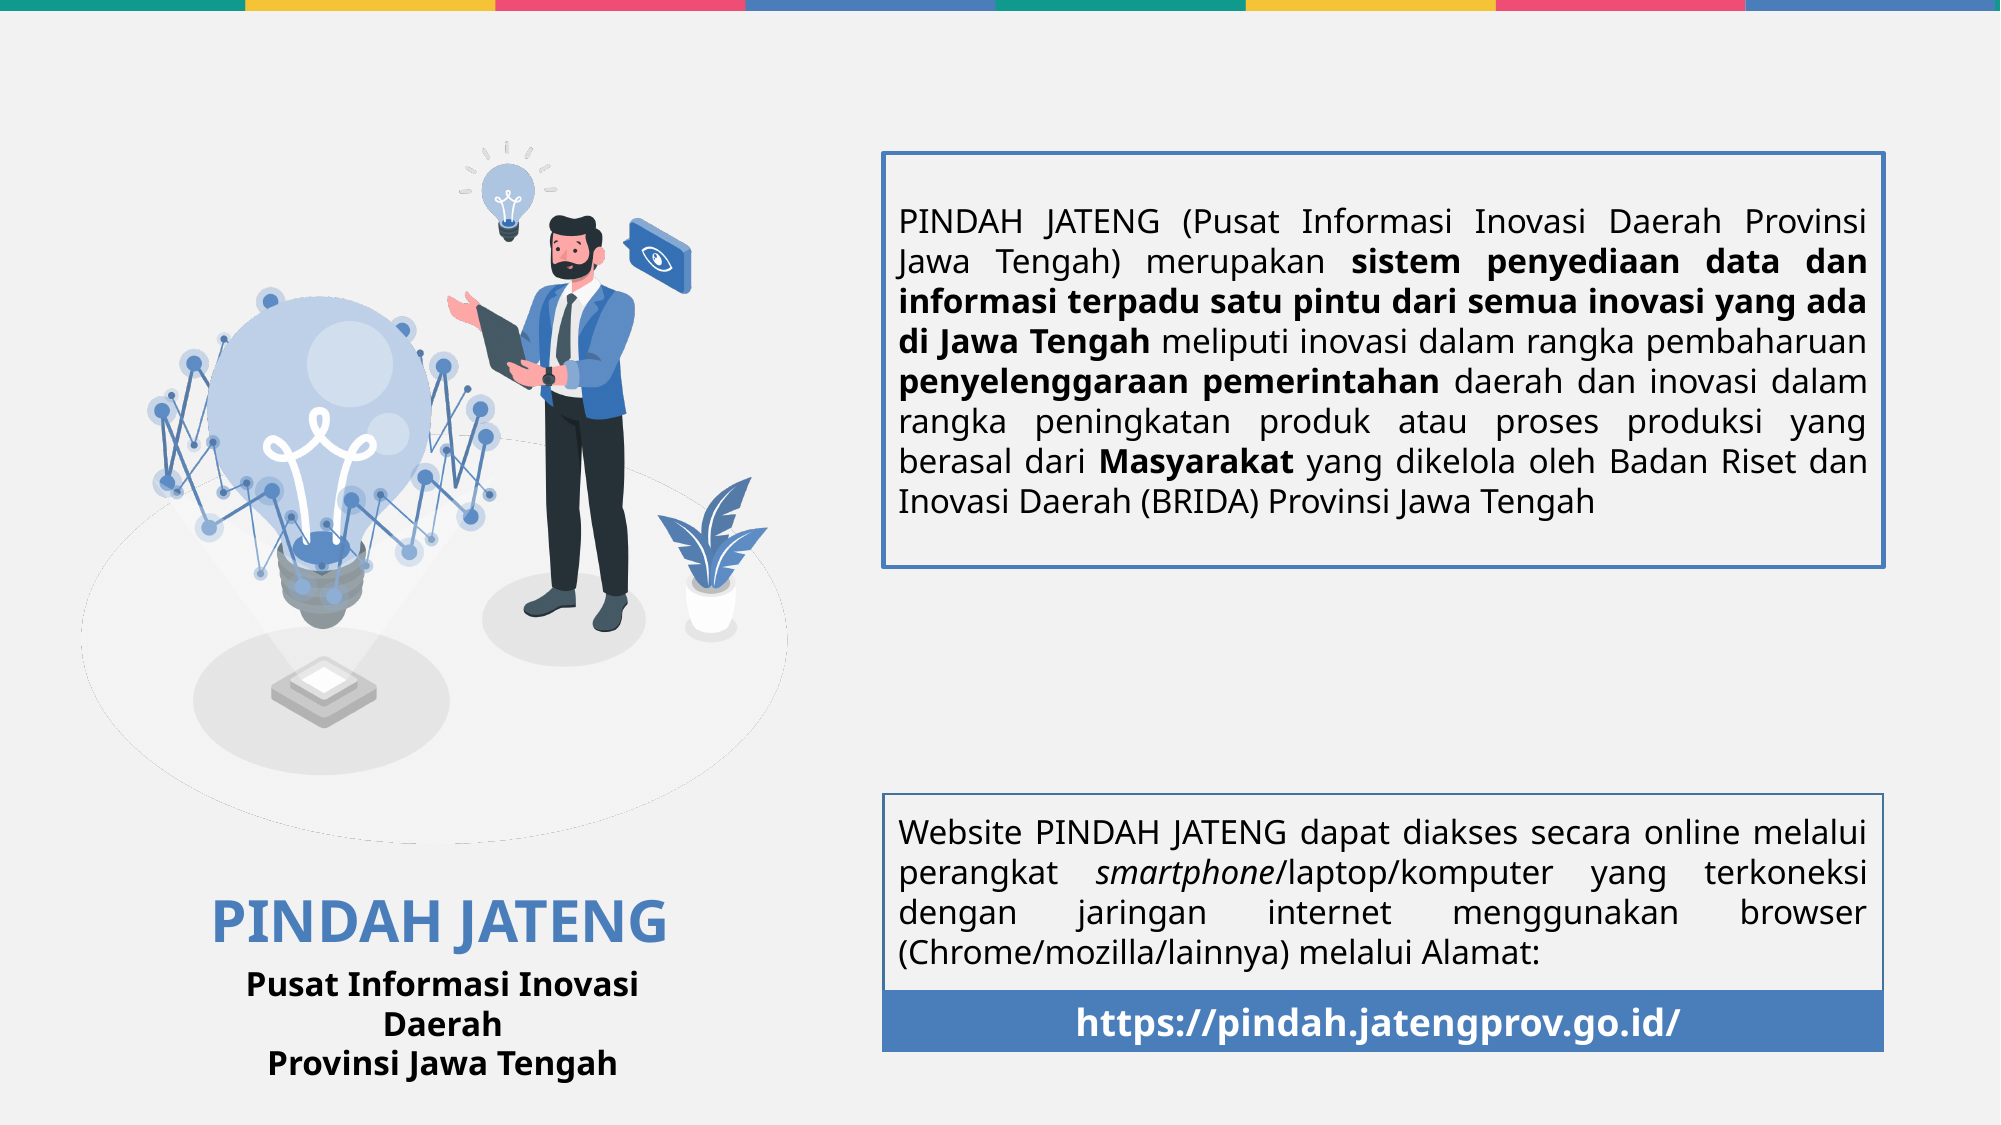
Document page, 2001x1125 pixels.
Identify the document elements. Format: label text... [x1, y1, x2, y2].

text_box https://pindah.jatengprov.go.id/ [882, 990, 1884, 1052]
text_box PINDAH JATENG (Pusat Informasi Inovasi Daerah Provinsi Jawa Tengah) merupakan sistem penyediaan data dan informasi terpadu satu pintu dari semua inovasi yang ada di Jawa Tengah meliputi inovasi dalam rangka pembaharuan penyelenggaraan pemerintahan daerah dan inovasi dalam rangka peningkatan produk atau proses produksi yang berasal dari Masyarakat yang dikelola oleh Badan Riset dan Inovasi Daerah (BRIDA) Provinsi Jawa Tengah [883, 153, 1884, 567]
picture [43, 95, 825, 878]
text_box Website PINDAH JATENG dapat diakses secara online melalui perangkat smartphone/laptop/komputer yang terkoneksi dengan jaringan internet menggunakan browser (Chrome/mozilla/lainnya) melalui Alamat: [883, 803, 1884, 979]
text_box [882, 793, 1884, 990]
picture [0, 0, 2000, 11]
text_box Pusat Informasi Inovasi Daerah Provinsi Jawa Tengah [187, 955, 699, 1090]
text_box PINDAH JATENG [195, 878, 773, 962]
